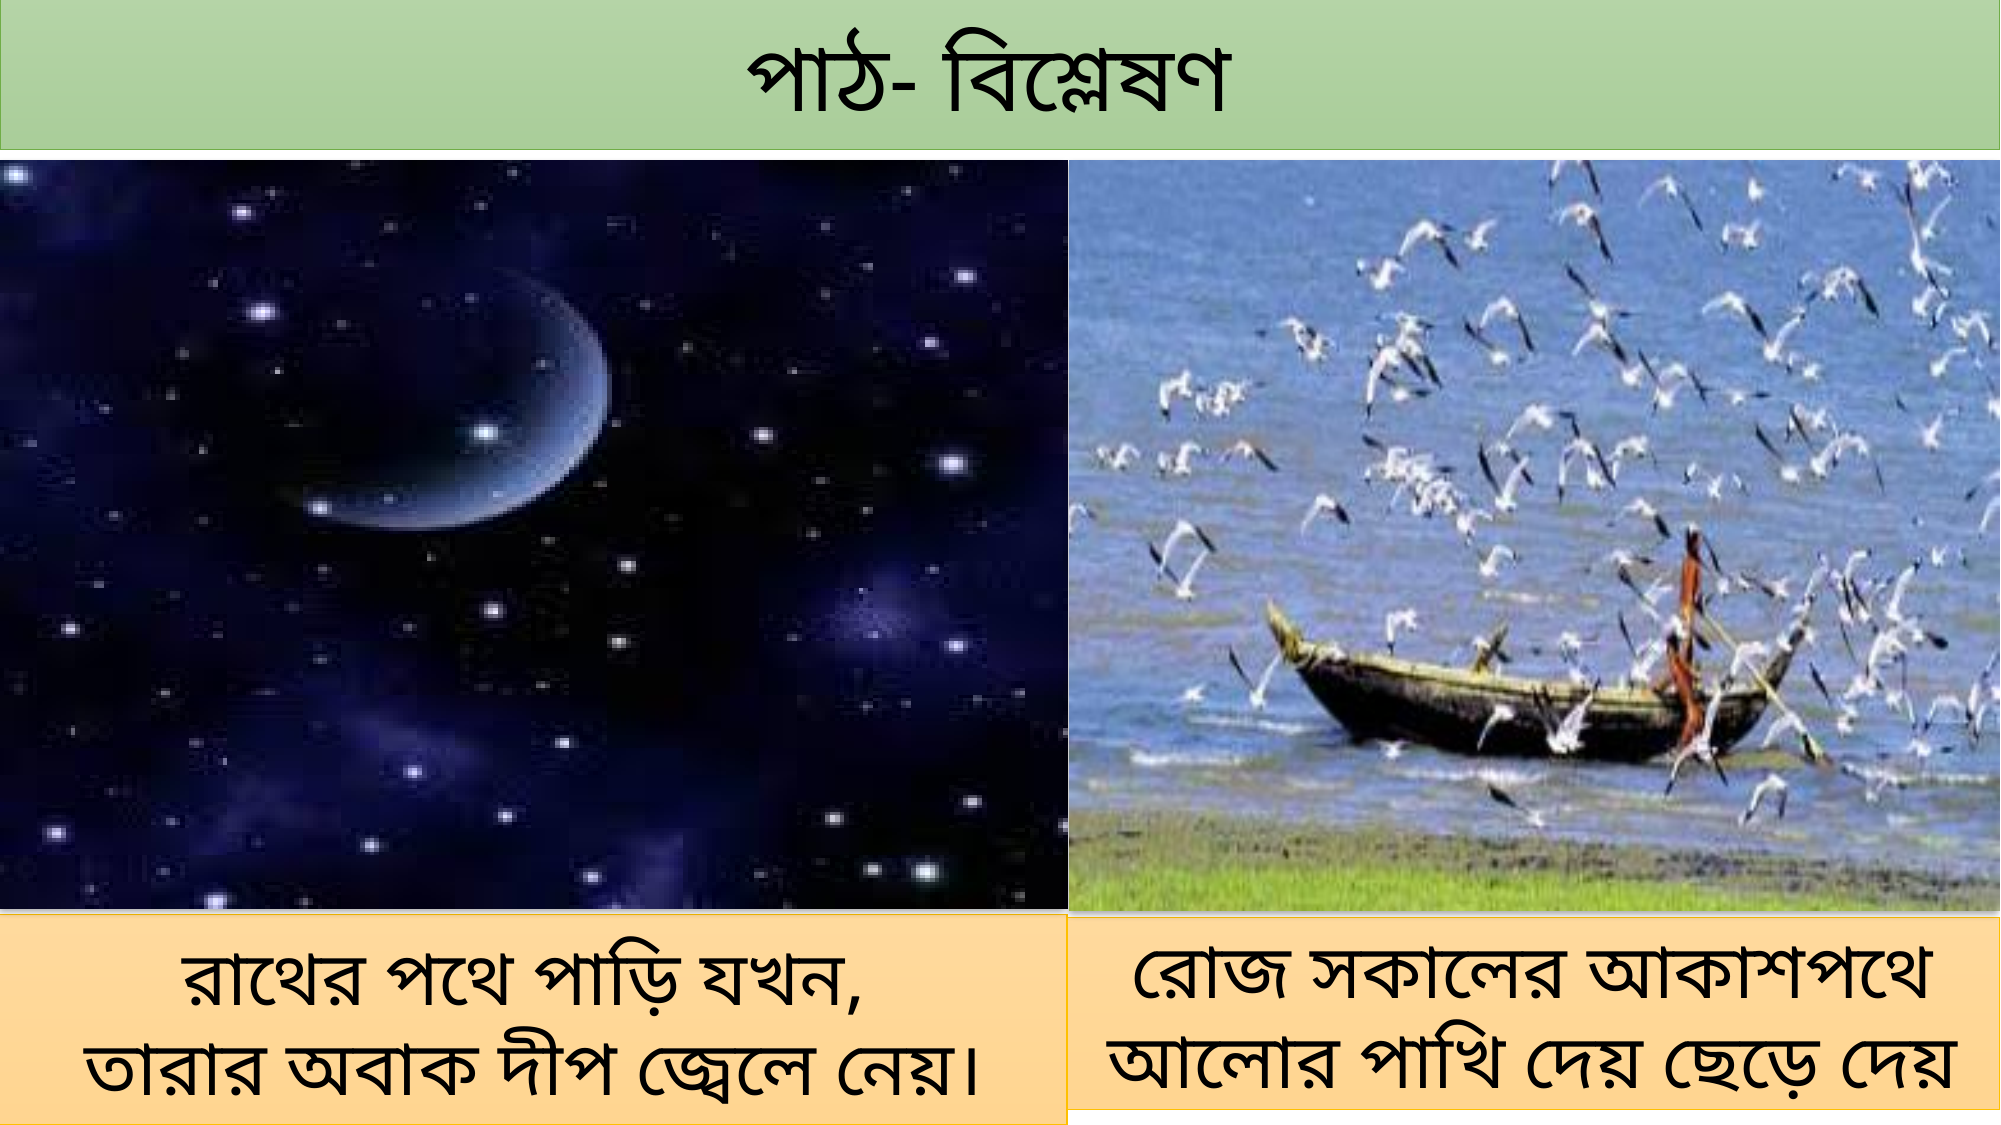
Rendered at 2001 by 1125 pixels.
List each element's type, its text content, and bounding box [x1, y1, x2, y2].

text_box রোজ সকালের আকাশপথে আলোর পাখি দেয় ছেড়ে দেয় [1068, 917, 2000, 1110]
text_box রাথের পথে পাড়ি যখন, তারার অবাক দীপ জ্বেলে নেয়। [0, 916, 1068, 1125]
picture [0, 160, 1068, 909]
text_box পাঠ- বিশ্লেষণ [0, 0, 2000, 150]
picture [1069, 160, 2000, 911]
